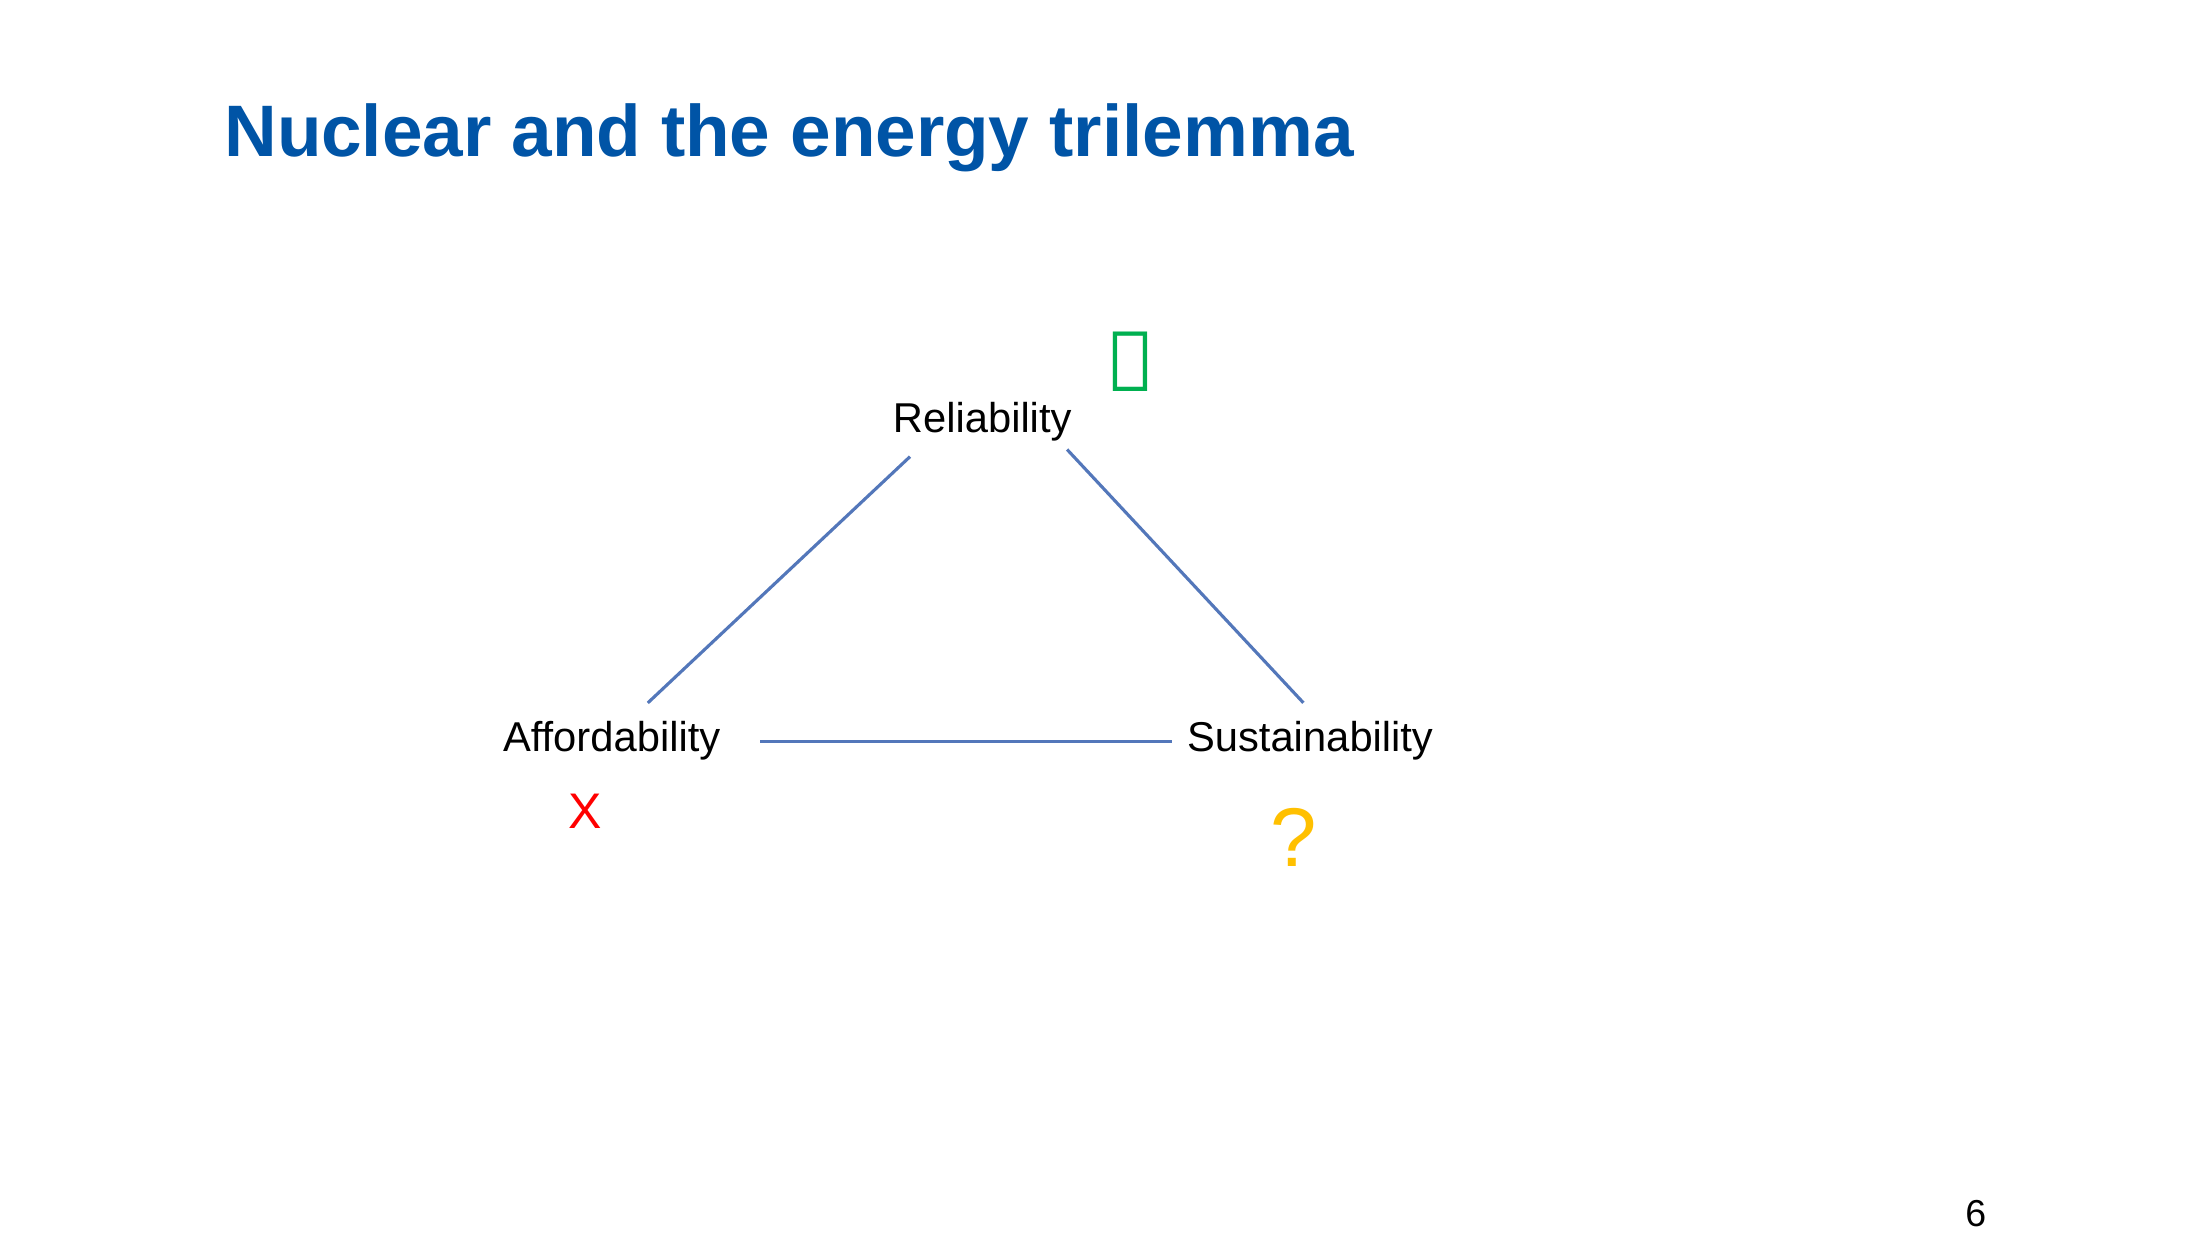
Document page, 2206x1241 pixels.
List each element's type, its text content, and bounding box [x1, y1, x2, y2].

text_box  [1090, 300, 1186, 416]
title Nuclear and the energy trilemma [204, 72, 2001, 191]
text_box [647, 456, 911, 704]
slide_number 6 [1490, 1178, 2006, 1222]
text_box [1066, 449, 1304, 704]
text_box Affordability [488, 702, 808, 768]
text_box X [553, 771, 648, 846]
text_box Reliability [878, 383, 1198, 449]
text_box Sustainability [1172, 702, 1492, 768]
text_box ? [1256, 776, 1351, 891]
